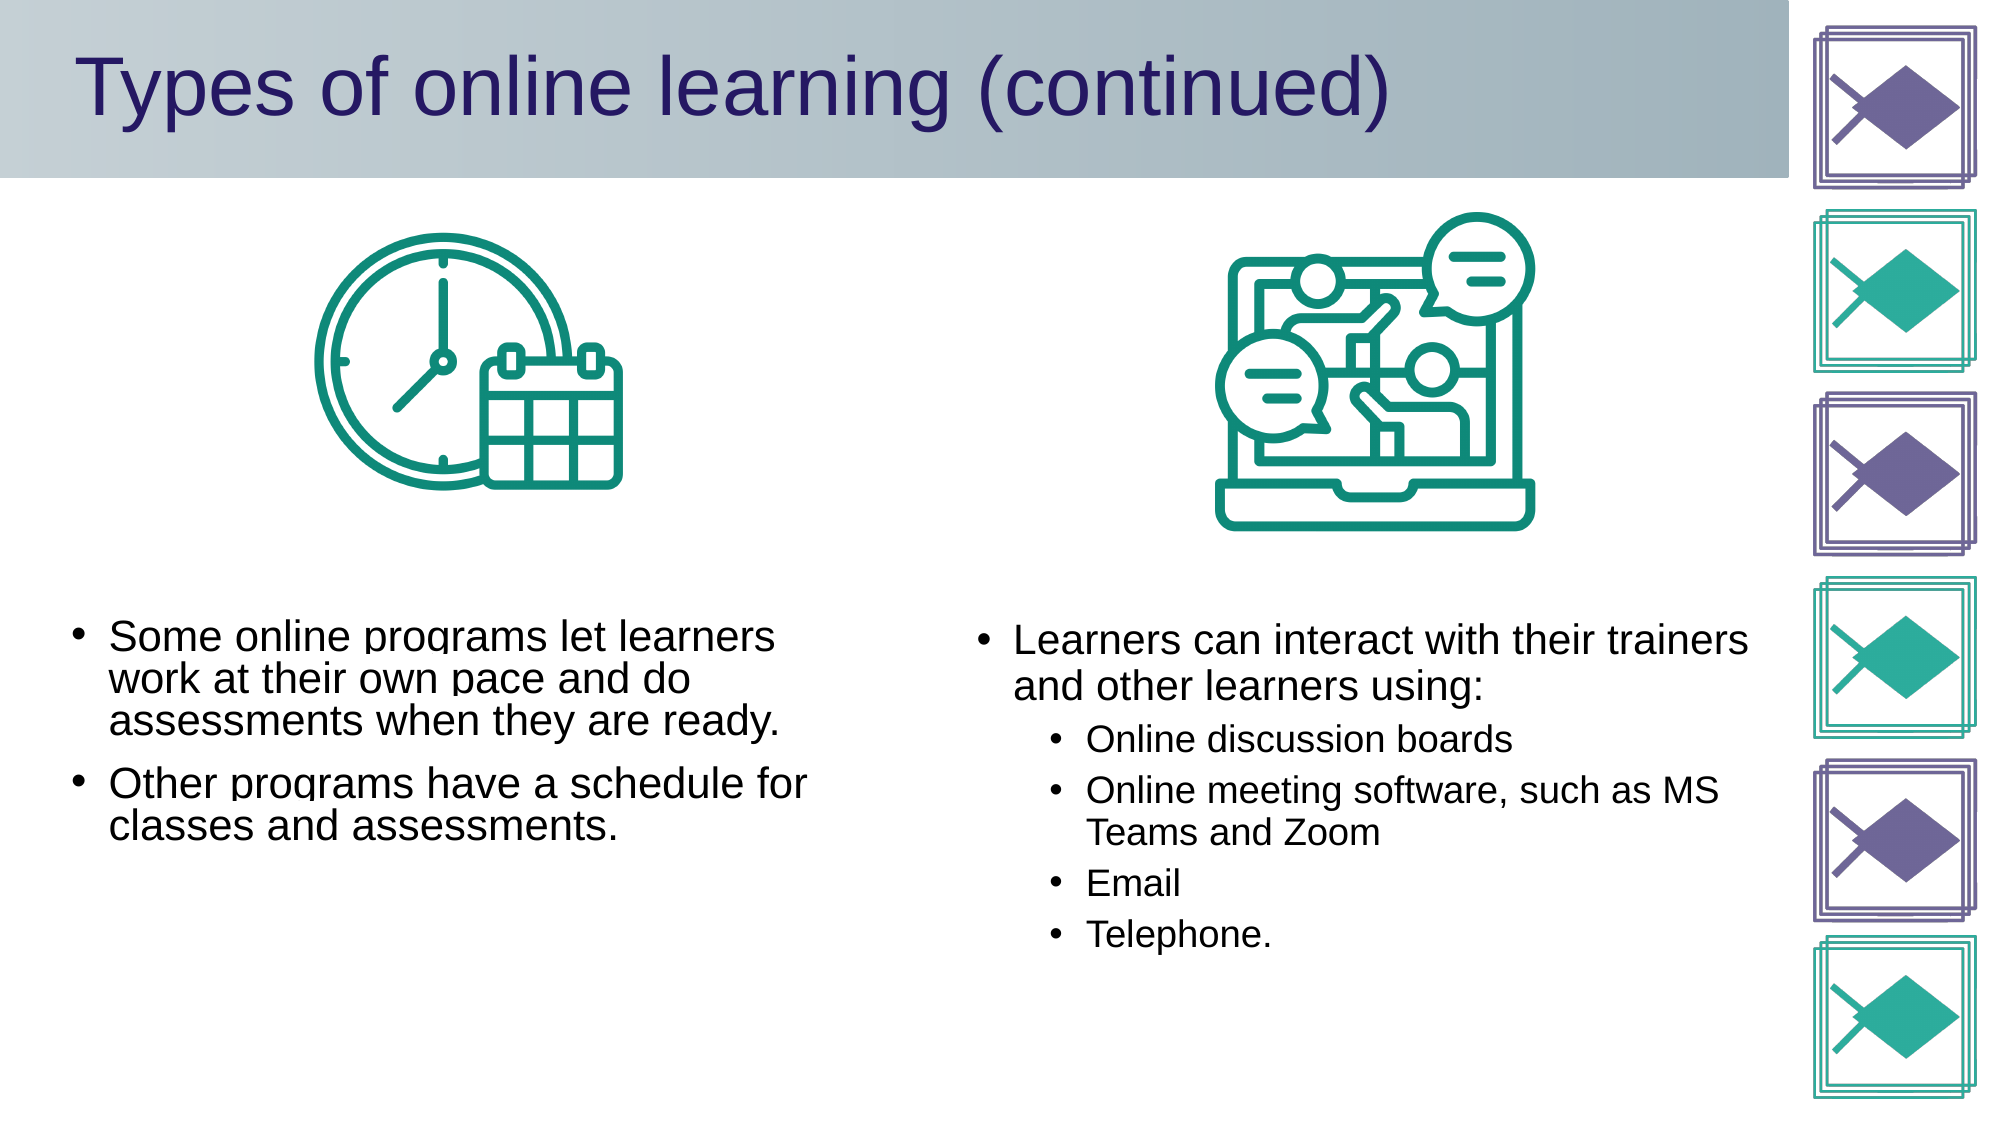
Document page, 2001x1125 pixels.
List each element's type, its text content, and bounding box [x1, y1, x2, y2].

list Learners can interact with their trainers and other learners using: Online discussion boards Online meeting software, such as MS Teams and Zoom Email Telephone. [961, 610, 1789, 966]
picture [1197, 194, 1553, 550]
title Types of online learning (continued) [0, 0, 1789, 178]
picture [291, 224, 646, 519]
picture [1812, 208, 1978, 374]
list Some online programs let learners work at their own pace and do assessments when they are ready. Other programs have a schedule for classes and assessments. [56, 610, 883, 966]
picture [1812, 934, 1978, 1100]
picture [1812, 575, 1978, 740]
picture [1812, 391, 1978, 557]
picture [1812, 758, 1978, 923]
picture [1812, 25, 1978, 190]
